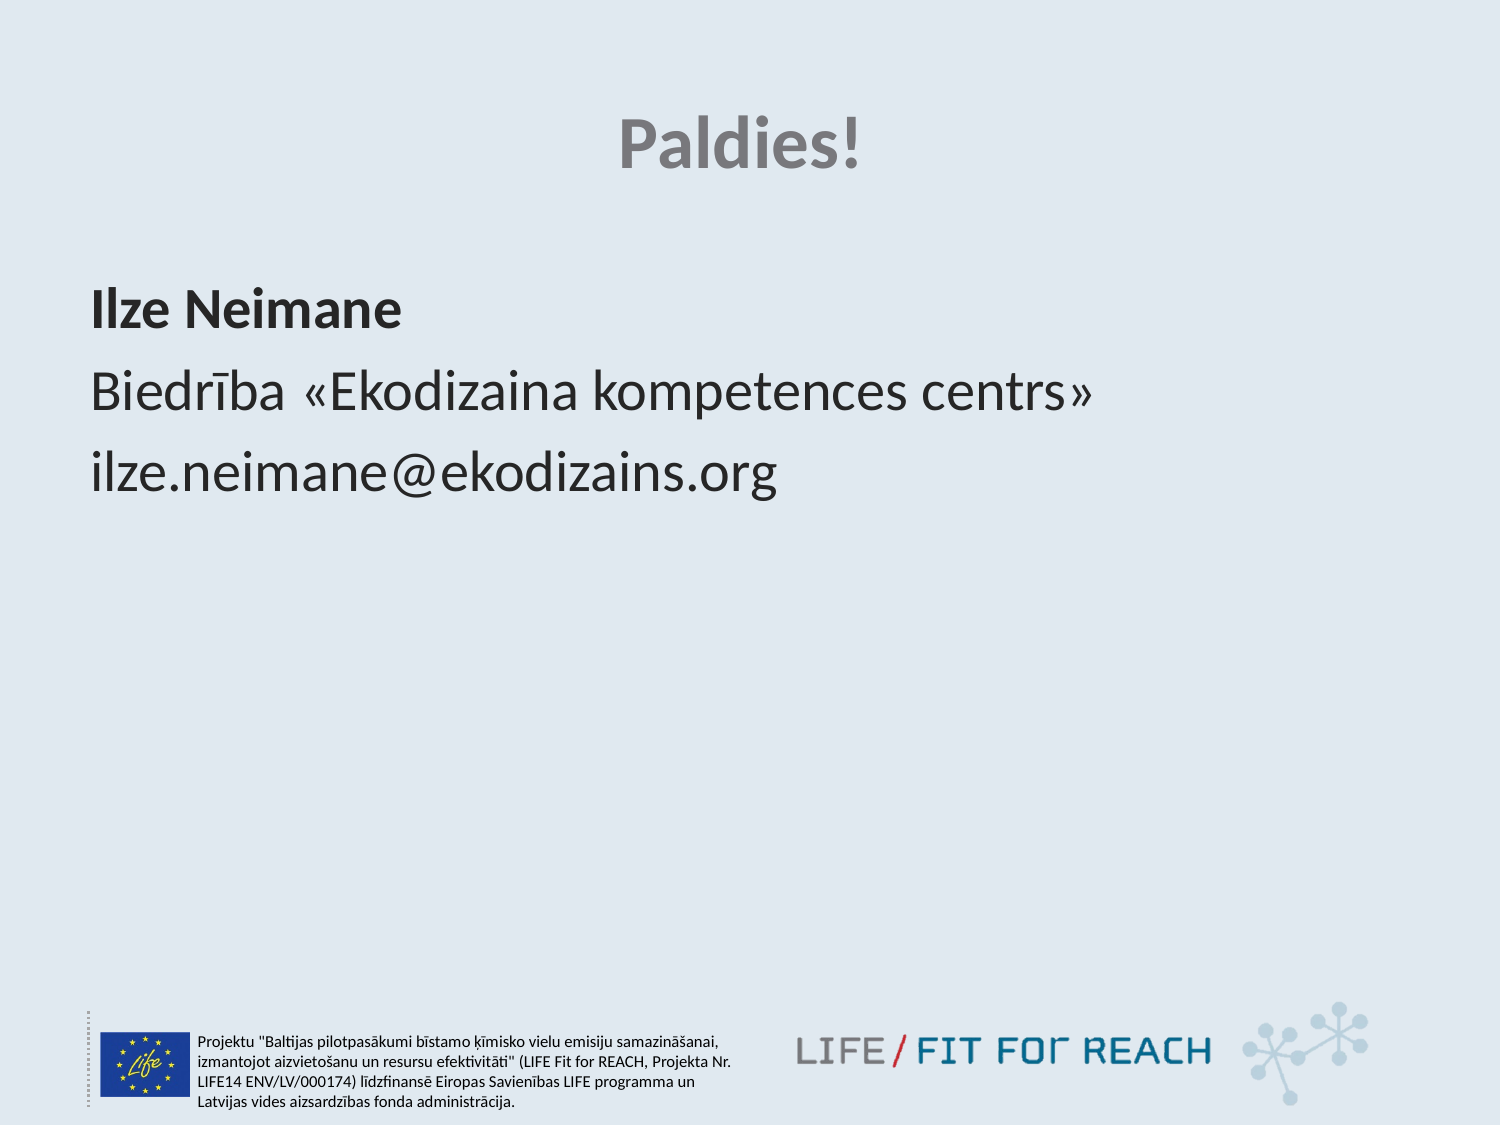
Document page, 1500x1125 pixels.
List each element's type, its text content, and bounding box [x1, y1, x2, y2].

picture [785, 1023, 1221, 1077]
list Ilze Neimane Biedrība «Ekodizaina kompetences centrs» ilze.neimane@ekodizains.org [75, 262, 1425, 1005]
title Paldies! [75, 45, 1425, 233]
picture [100, 1032, 190, 1097]
picture [1236, 1005, 1415, 1108]
